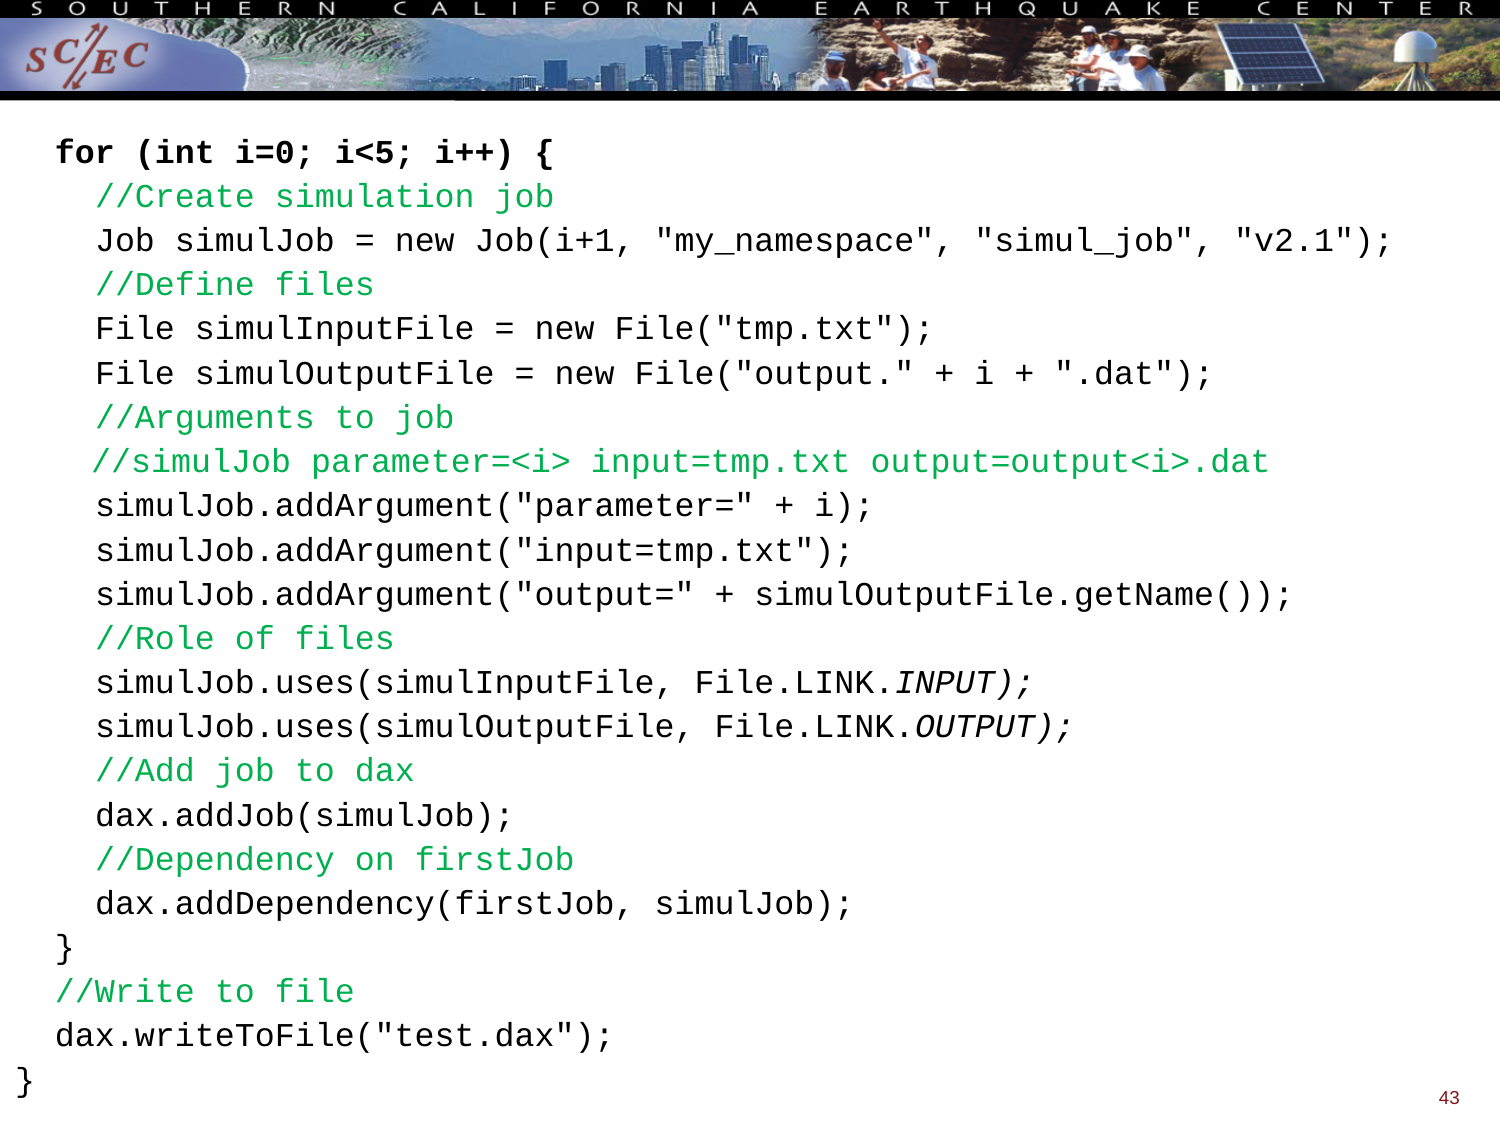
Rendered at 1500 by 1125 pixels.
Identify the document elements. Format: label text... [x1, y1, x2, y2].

picture [0, 0, 1500, 91]
slide_number 43 [1312, 1078, 1476, 1117]
list for (int i=0; i<5; i++) { //Create simulation job Job simulJob = new Job(i+1, "my_namespace", "simul_job", "v2.1"); //Define files File simulInputFile = new File("tmp.txt"); File simulOutputFile = new File("output." + i + ".dat"); //Arguments to job //simulJob parameter=<i> input=tmp.txt output=output<i>.dat simulJob.addArgument("parameter=" + i); simulJob.addArgument("input=tmp.txt"); simulJob.addArgument("output=" + simulOutputFile.getName()); //Role of files simulJob.uses(simulInputFile, File.LINK.INPUT); simulJob.uses(simulOutputFile, File.LINK.OUTPUT); //Add job to dax dax.addJob(simulJob); //Dependency on firstJob dax.addDependency(firstJob, simulJob); } //Write to file dax.writeToFile("test.dax"); } [0, 124, 1500, 1125]
